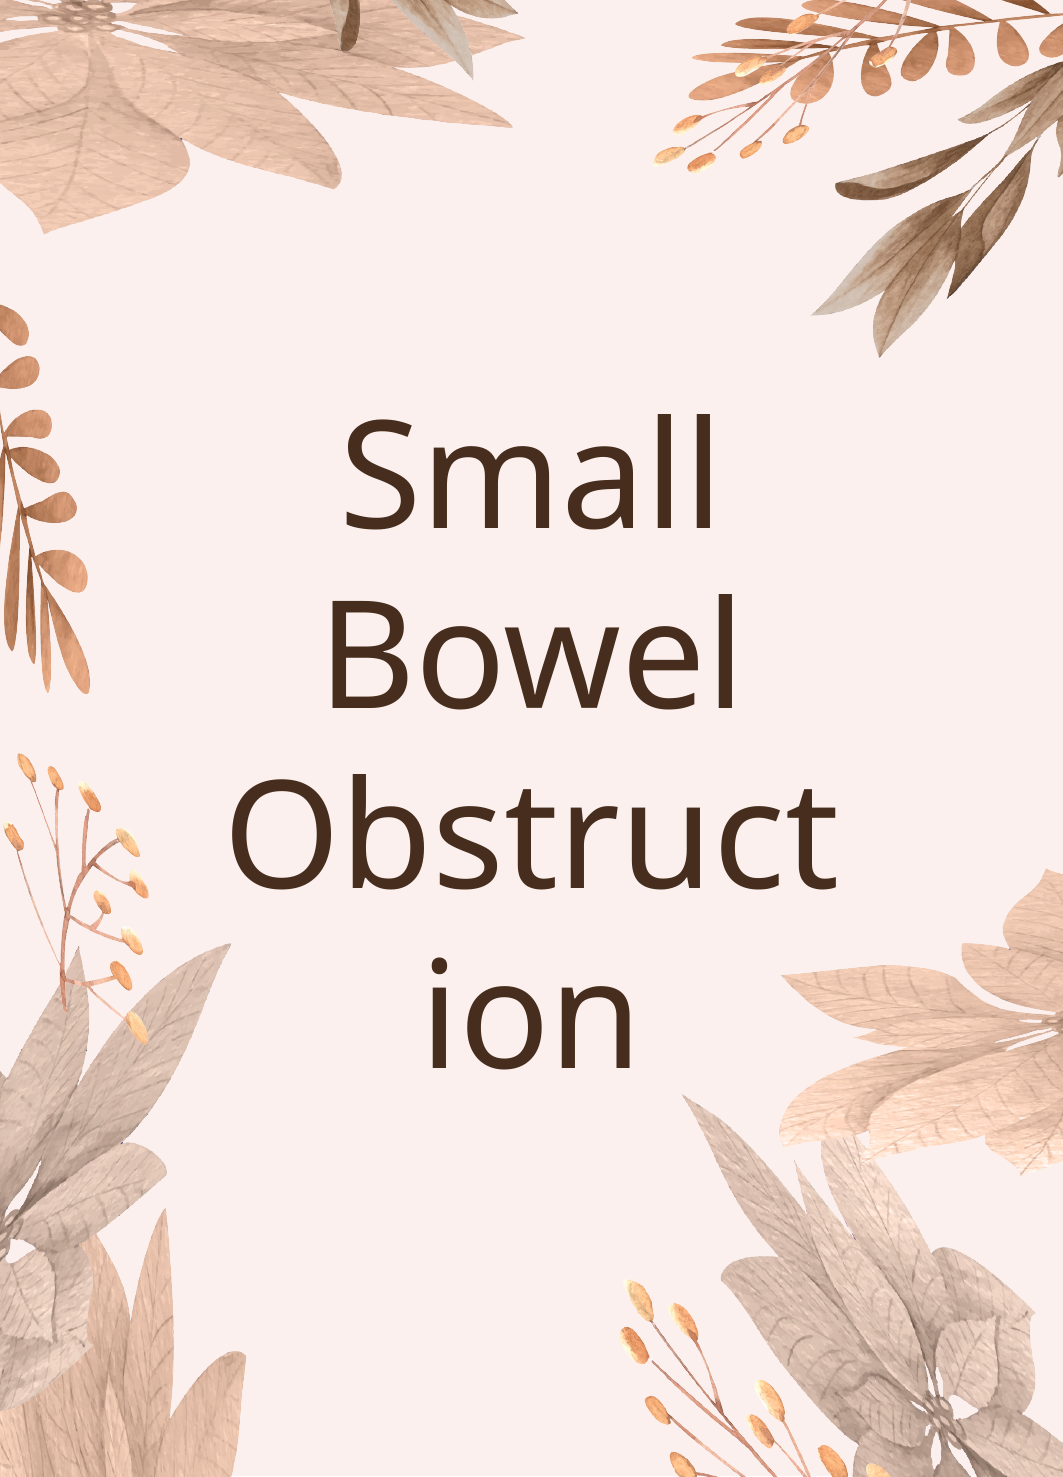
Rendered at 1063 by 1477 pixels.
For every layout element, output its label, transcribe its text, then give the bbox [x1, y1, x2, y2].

picture [616, 0, 1063, 415]
picture [0, 725, 329, 1477]
picture [567, 866, 1063, 1477]
picture [0, 0, 569, 694]
title Small Bowel Obstruction [197, 421, 866, 1055]
